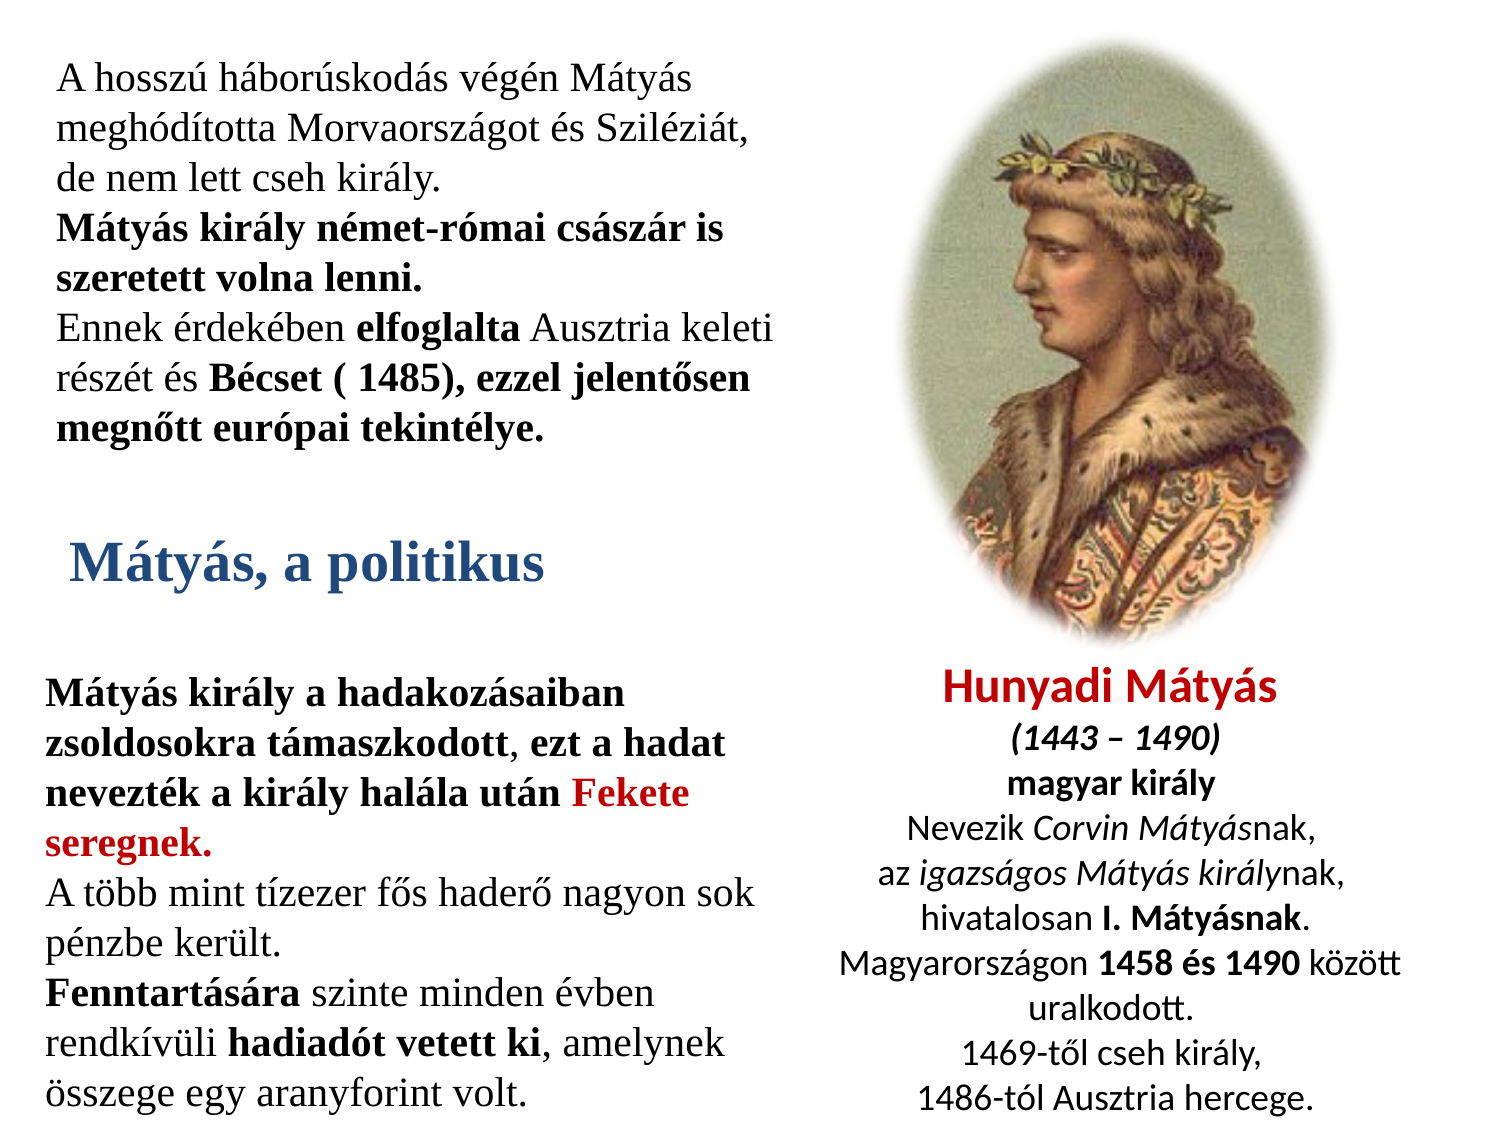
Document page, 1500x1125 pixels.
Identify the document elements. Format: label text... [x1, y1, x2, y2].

picture [888, 27, 1343, 655]
text_box Mátyás király a hadakozásaiban zsoldosokra támaszkodott, ezt a hadat nevezték a király halála után Fekete seregnek. A több mint tízezer fős haderő nagyon sok pénzbe került. Fenntartására szinte minden évben rendkívüli hadiadót vetett ki, amelynek összege egy aranyforint volt. [30, 656, 857, 1122]
text_box Mátyás, a politikus [55, 515, 561, 600]
text_box Hunyadi Mátyás (1443 – 1490) magyar király Nevezik Corvin Mátyásnak, az igazságos Mátyás királynak, hivatalosan I. Mátyásnak. Magyarországon 1458 és 1490 között uralkodott. 1469-től cseh király, 1486-tól Ausztria hercege. [773, 645, 1458, 1125]
text_box A hosszú háborúskodás végén Mátyás meghódította Morvaországot és Sziléziát, de nem lett cseh király. Mátyás király német-római császár is szeretett volna lenni. Ennek érdekében elfoglalta Ausztria keleti részét és Bécset ( 1485), ezzel jelentősen megnőtt európai tekintélye. [41, 42, 792, 458]
